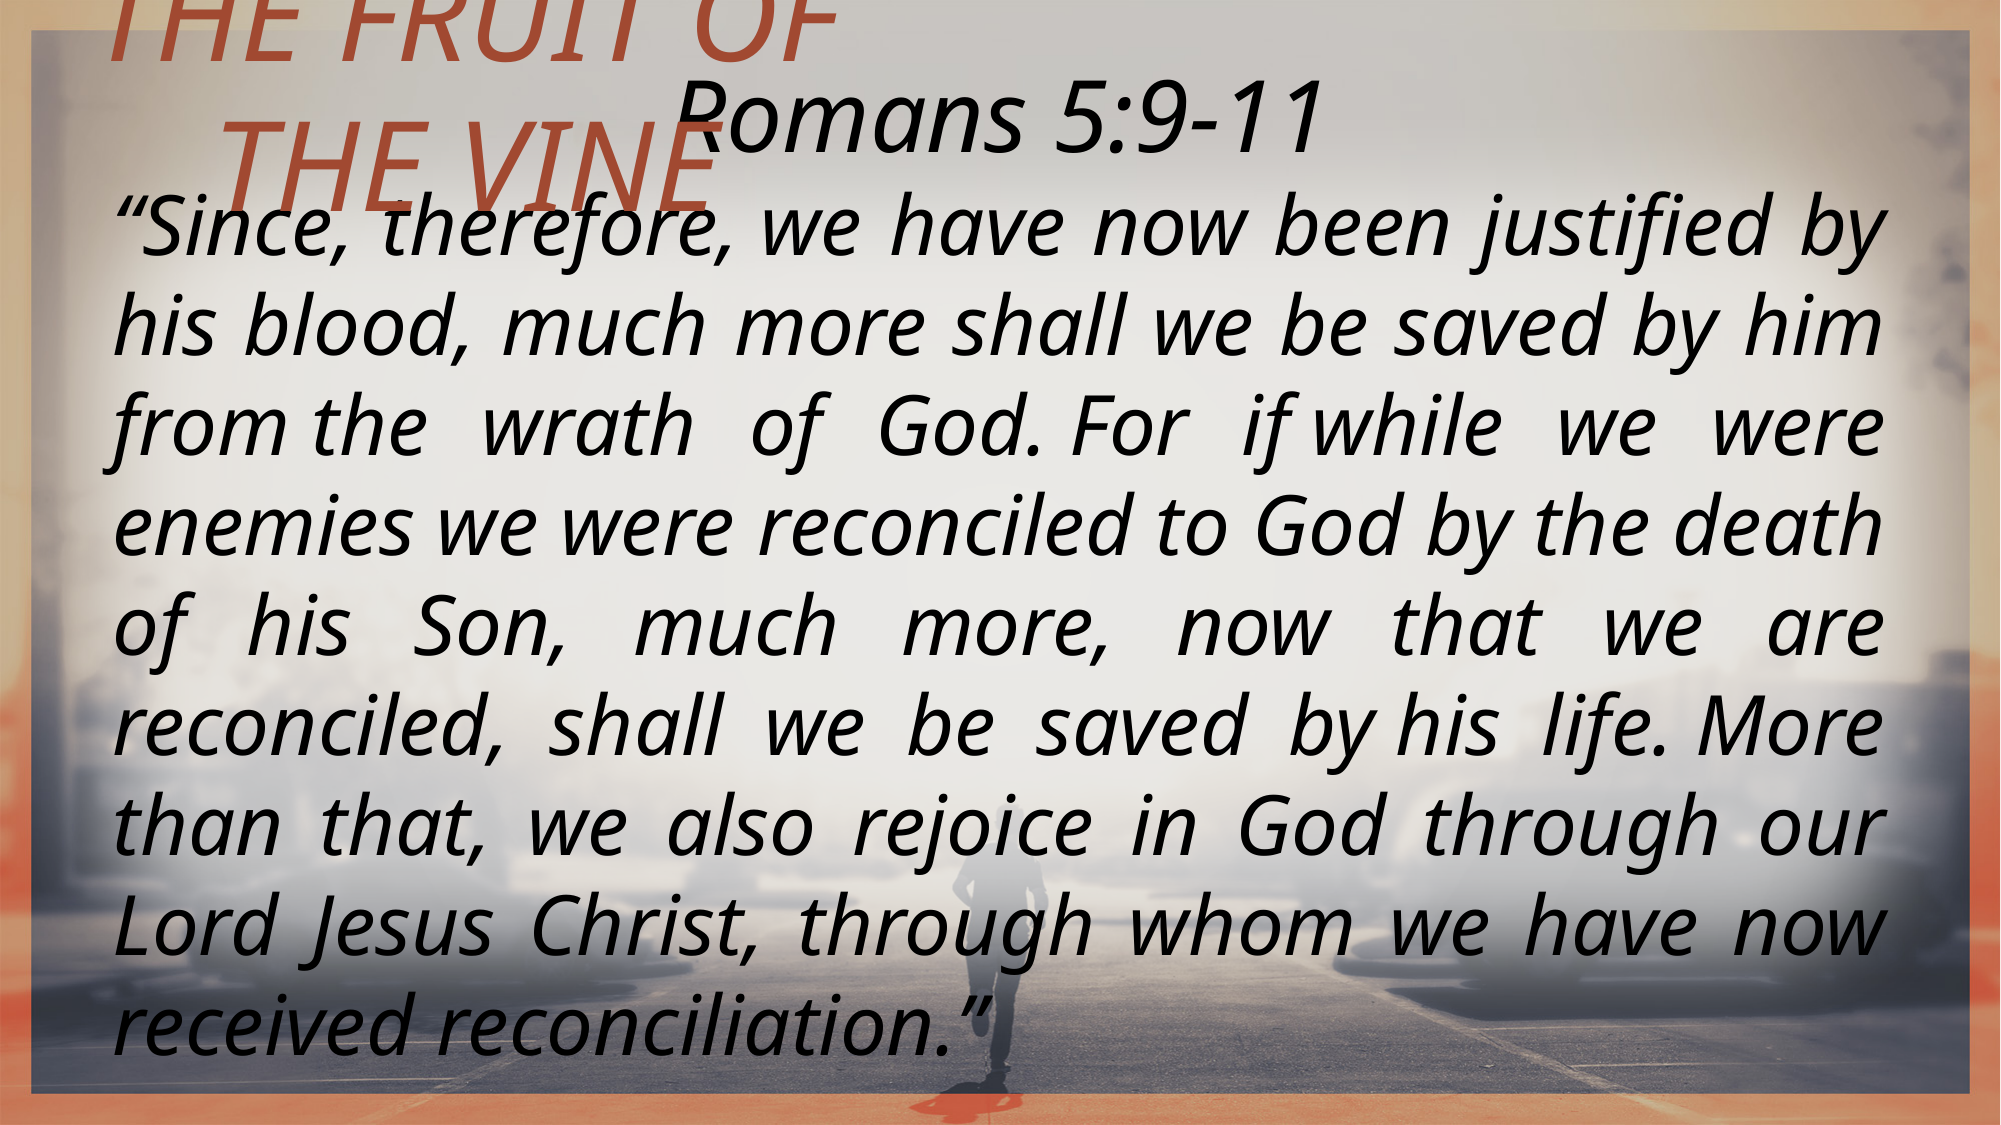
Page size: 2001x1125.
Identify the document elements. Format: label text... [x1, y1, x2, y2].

picture [0, 0, 2001, 1125]
text_box THE FRUIT OF THE VINE [0, 0, 933, 174]
text_box Romans 5:9-11 “Since, therefore, we have now been justified by his blood, much more shall we be saved by him from the wrath of God. For if while we were enemies we were reconciled to God by the death of his Son, much more, now that we are reconciled, shall we be saved by his life. More than that, we also rejoice in God through our Lord Jesus Christ, through whom we have now received reconciliation.” [97, 169, 1903, 956]
